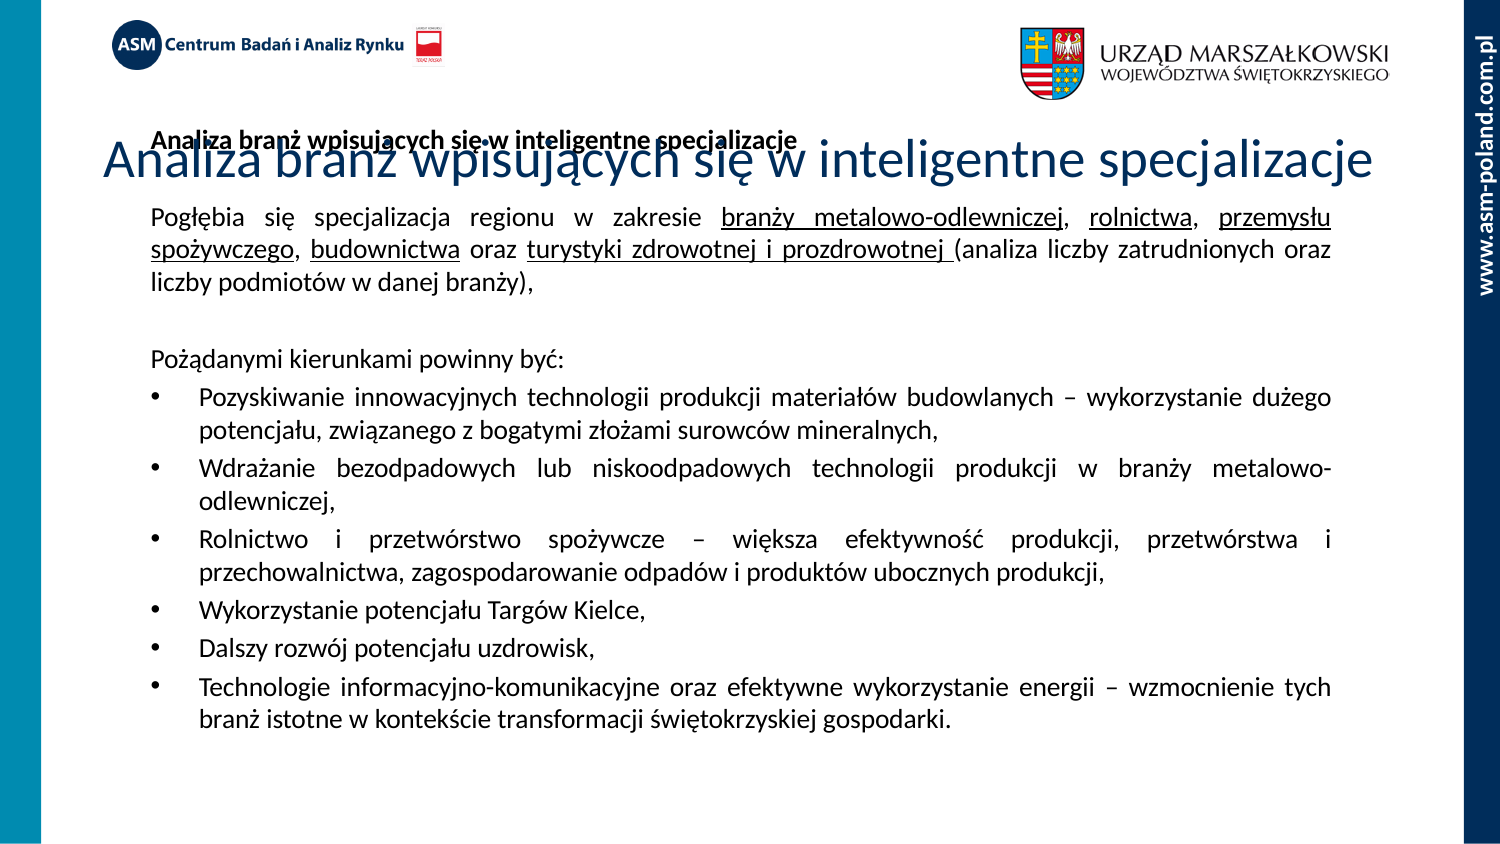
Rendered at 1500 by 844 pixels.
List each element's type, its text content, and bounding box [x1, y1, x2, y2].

picture [112, 20, 445, 70]
picture [1020, 27, 1390, 100]
title Analiza branż wpisujących się w inteligentne specjalizacje [88, 85, 1420, 226]
text_box Analiza branż wpisujących się w inteligentne specjalizacje Pogłębia się specjalizacja regionu w zakresie branży metalowo-odlewniczej, rolnictwa, przemysłu spożywczego, budownictwa oraz turystyki zdrowotnej i prozdrowotnej (analiza liczby zatrudnionych oraz liczby podmiotów w danej branży), Pożądanymi kierunkami powinny być: Pozyskiwanie innowacyjnych technologii produkcji materiałów budowlanych – wykorzystanie dużego potencjału, związanego z bogatymi złożami surowców mineralnych, Wdrażanie bezodpadowych lub niskoodpadowych technologii produkcji w branży metalowo-odlewniczej, Rolnictwo i przetwórstwo spożywcze – większa efektywność produkcji, przetwórstwa i przechowalnictwa, zagospodarowanie odpadów i produktów ubocznych produkcji, Wykorzystanie potencjału Targów Kielce, Dalszy rozwój potencjału uzdrowisk, Technologie informacyjno-komunikacyjne oraz efektywne wykorzystanie energii – wzmocnienie tych branż istotne w kontekście transformacji świętokrzyskiej gospodarki. [135, 226, 1346, 752]
